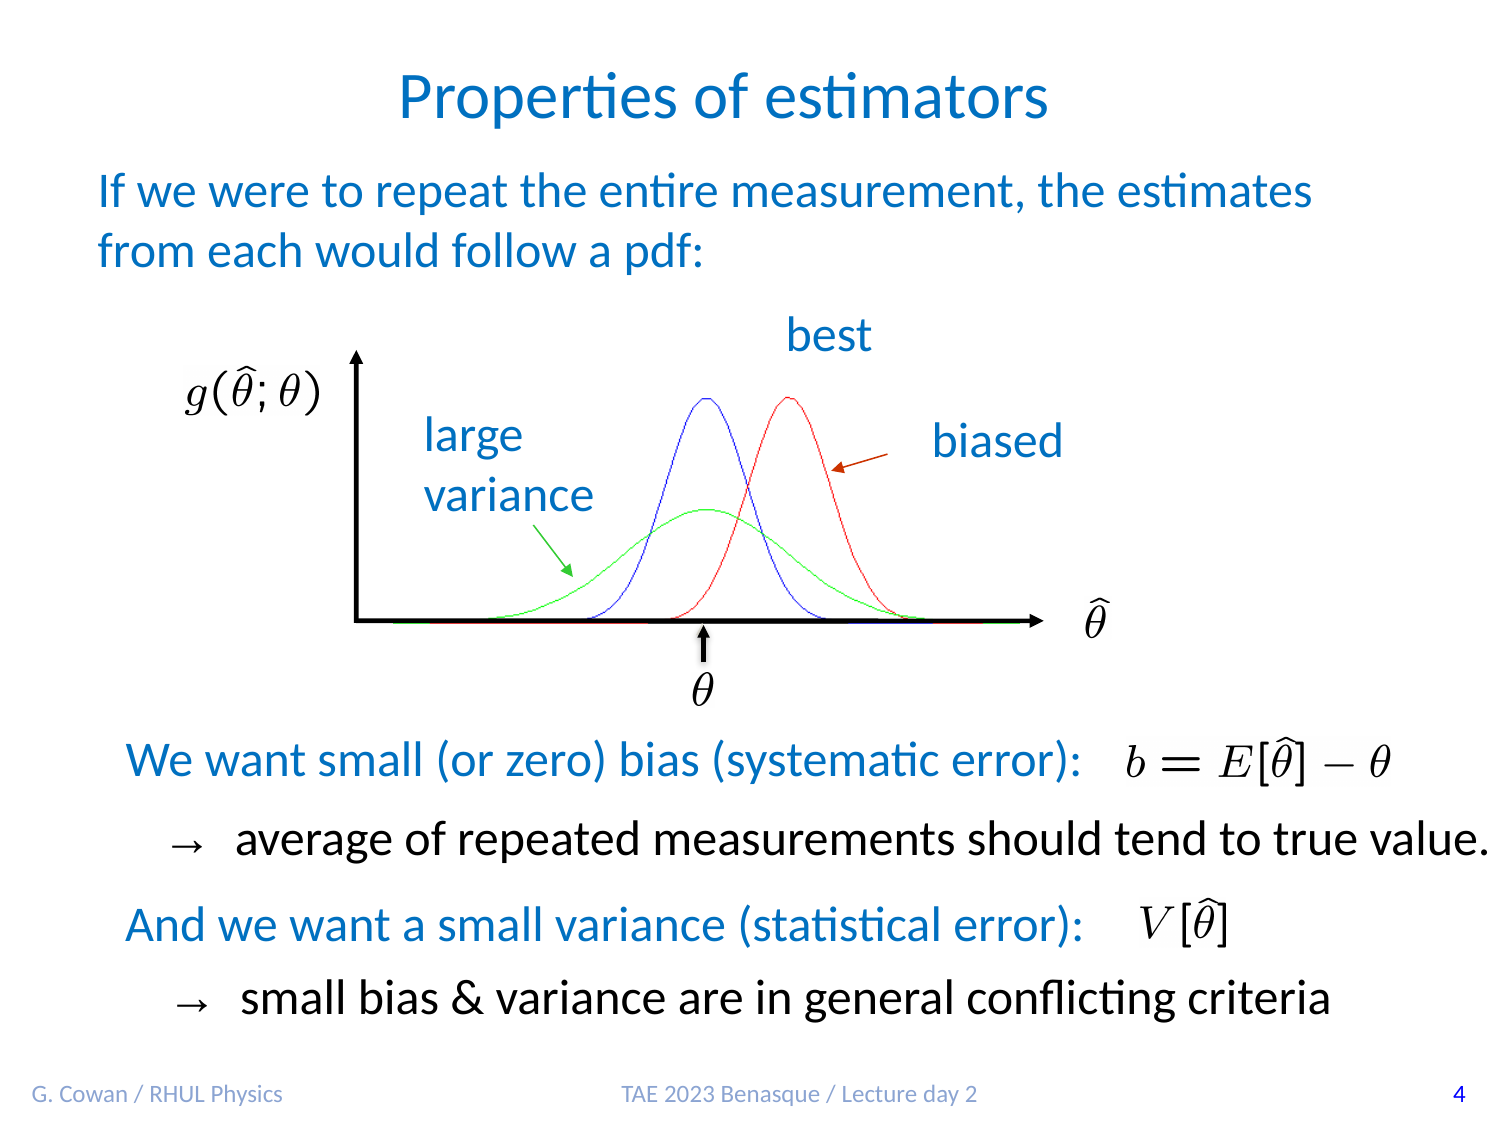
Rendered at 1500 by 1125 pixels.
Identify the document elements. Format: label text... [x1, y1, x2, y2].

text_box → average of repeated measurements should tend to true value. [147, 798, 1500, 874]
text_box Properties of estimators [95, 44, 1353, 120]
text_box We want small (or zero) bias (systematic error): [110, 719, 1099, 794]
text_box And we want a small variance (statistical error): [110, 883, 1101, 959]
footer TAE 2023 Benasque / Lecture day 2 [338, 1062, 1262, 1123]
text_box If we were to repeat the entire measurement, the estimates from each would follow a pdf: [82, 150, 1329, 286]
slide_number 4 [1262, 1062, 1481, 1123]
picture [1126, 736, 1391, 787]
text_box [182, 293, 1112, 708]
slide_number G. Cowan / RHUL Physics [16, 1062, 338, 1123]
picture [1139, 896, 1226, 948]
text_box → small bias & variance are in general conflicting criteria [153, 956, 1348, 1032]
